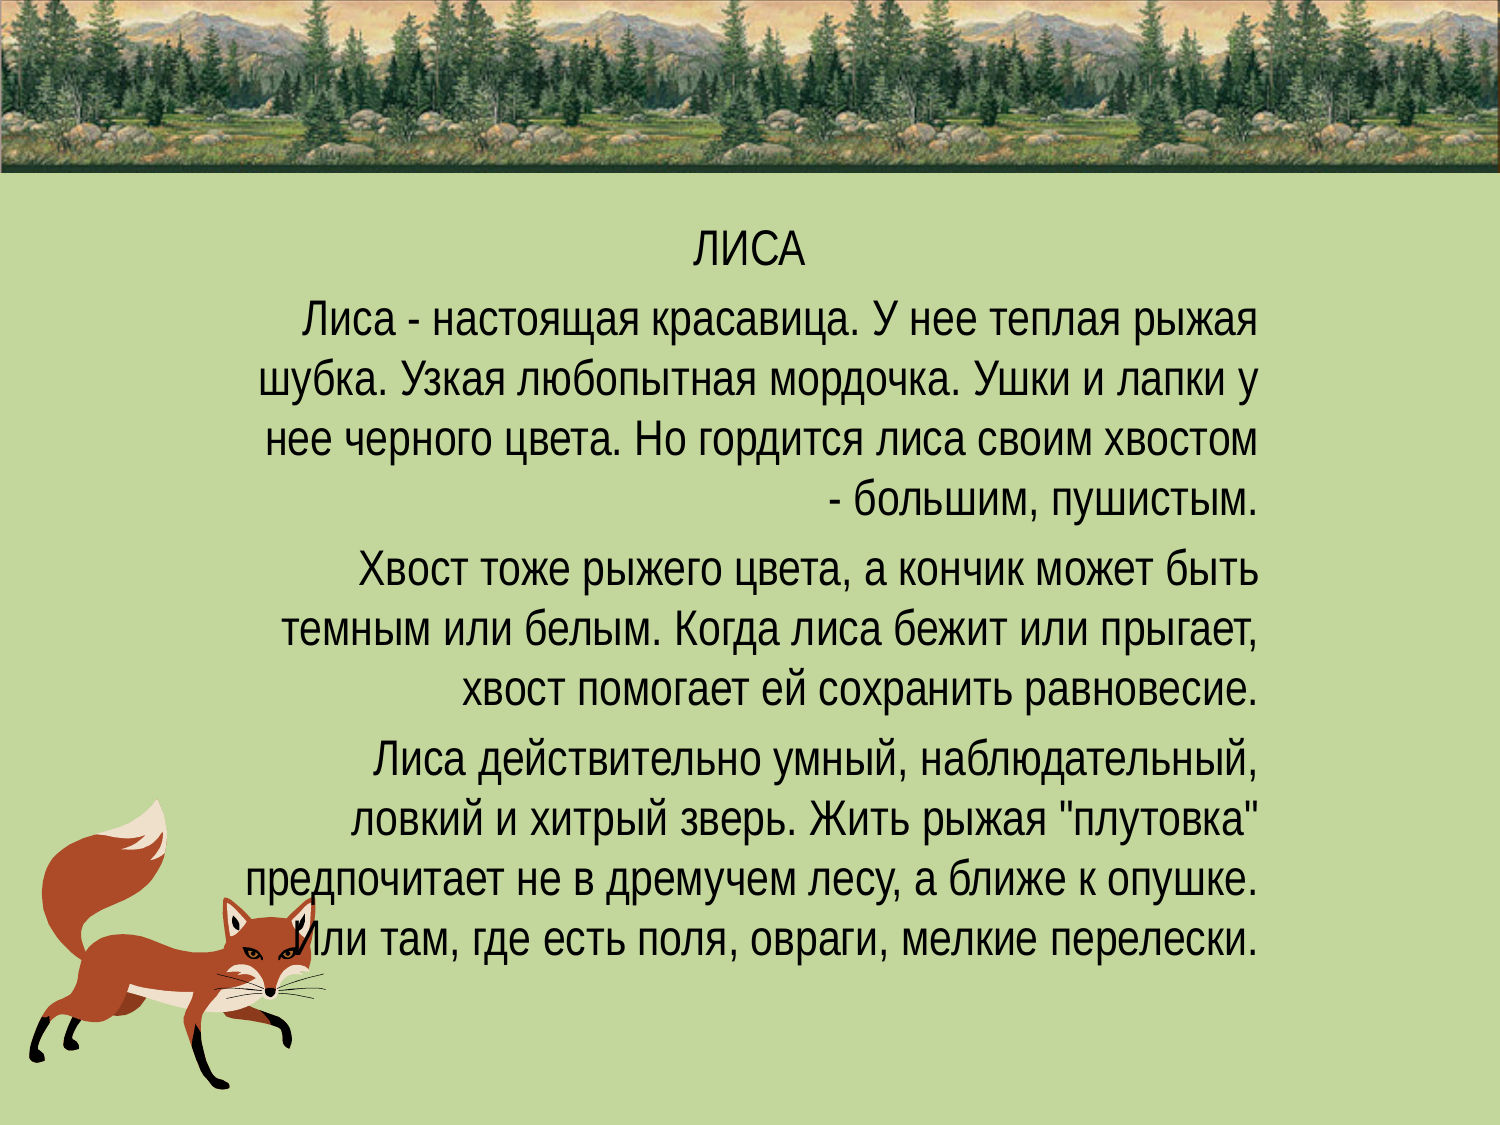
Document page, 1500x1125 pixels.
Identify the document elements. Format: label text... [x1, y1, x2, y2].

picture [0, 0, 1500, 173]
subtitle ЛИСА Лиса - настоящая красавица. У нее теплая рыжая шубка. Узкая любопытная мордочка. Ушки и лапки у нее черного цвета. Но гордится лиса своим хвостом - большим, пушистым. Хвост тоже рыжего цвета, а кончик может быть темным или белым. Когда лиса бежит или прыгает, хвост помогает ей сохранить равновесие. Лиса действительно умный, наблюдательный, ловкий и хитрый зверь. Жить рыжая "плутовка" предпочитает не в дремучем лесу, а ближе к опушке. Или там, где есть поля, овраги, мелкие перелески. [225, 208, 1275, 1059]
picture [29, 798, 326, 1091]
